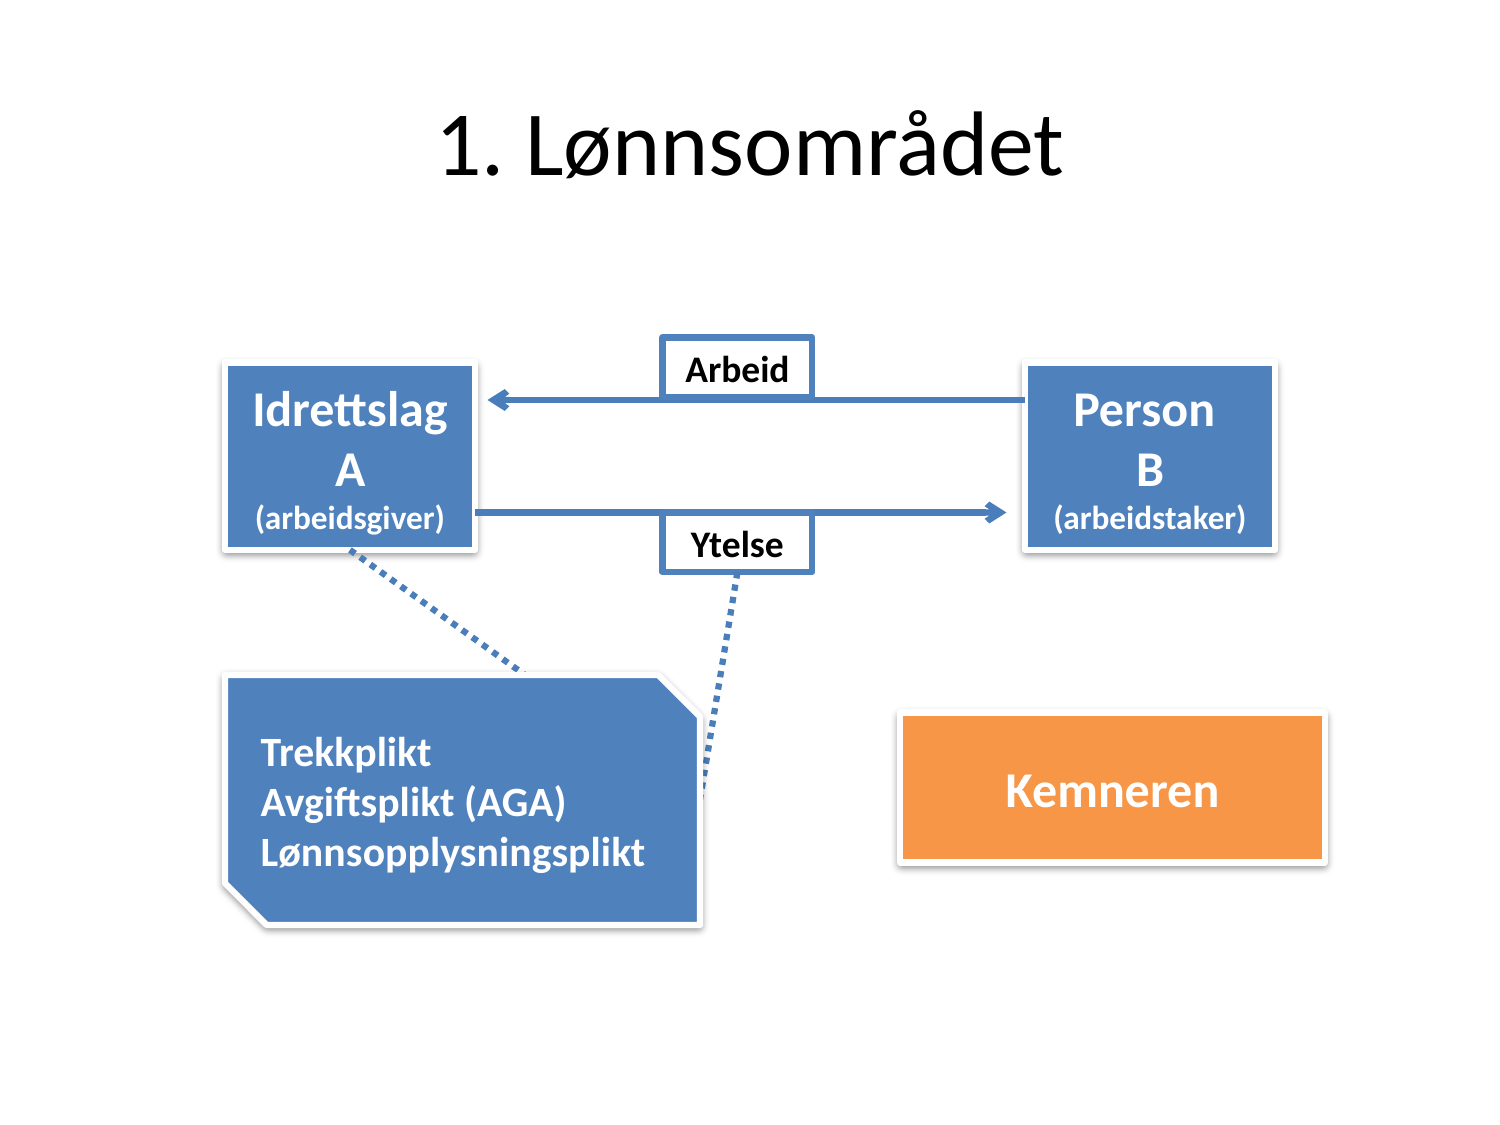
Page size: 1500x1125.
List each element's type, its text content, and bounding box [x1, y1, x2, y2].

text_box Arbeid [662, 337, 813, 398]
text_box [349, 549, 463, 676]
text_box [462, 572, 738, 676]
text_box Kemneren [897, 709, 1328, 866]
text_box Idrettslag A (arbeidsgiver) [222, 359, 478, 553]
title 1. Lønnsområdet [75, 45, 1425, 233]
text_box Person B (arbeidstaker) [1022, 359, 1278, 553]
text_box Ytelse [662, 521, 813, 573]
text_box Trekkplikt Avgiftsplikt (AGA) Lønnsopplysningsplikt [221, 671, 704, 929]
